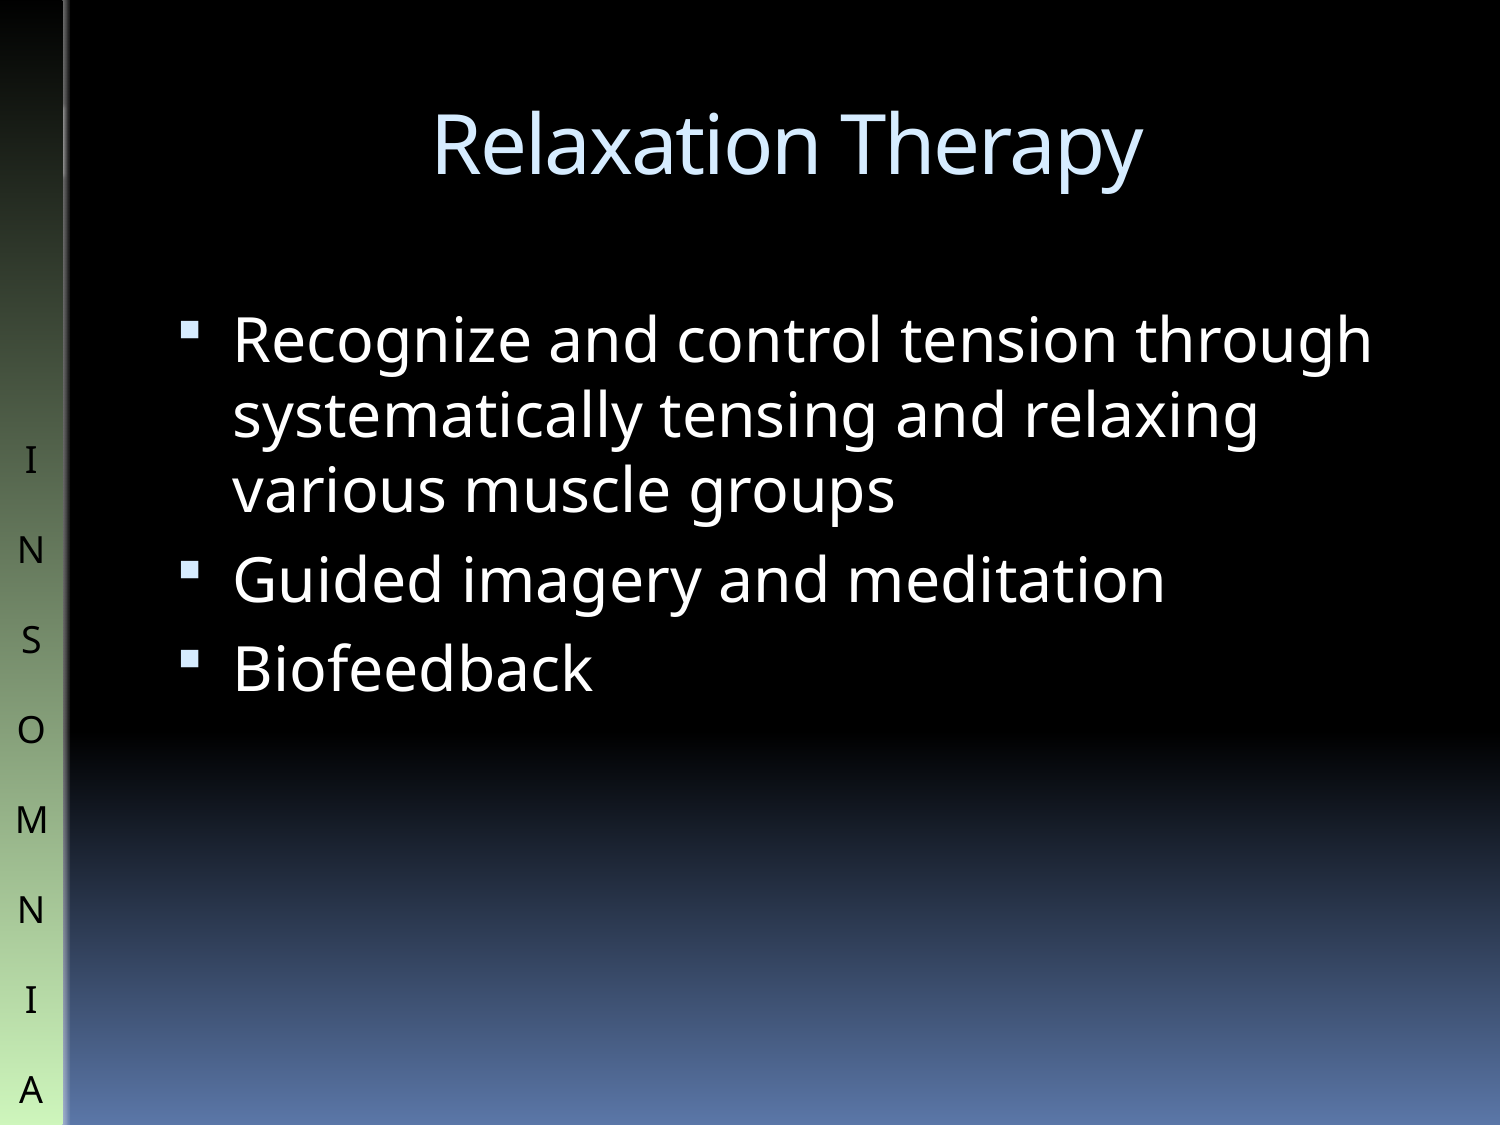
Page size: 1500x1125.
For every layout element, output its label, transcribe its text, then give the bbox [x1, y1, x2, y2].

title Relaxation Therapy [150, 84, 1425, 235]
text_box [0, 0, 64, 1125]
text_box I N S O M N I A [0, 428, 63, 1119]
list Recognize and control tension through systematically tensing and relaxing various muscle groups Guided imagery and meditation Biofeedback [149, 292, 1426, 1043]
